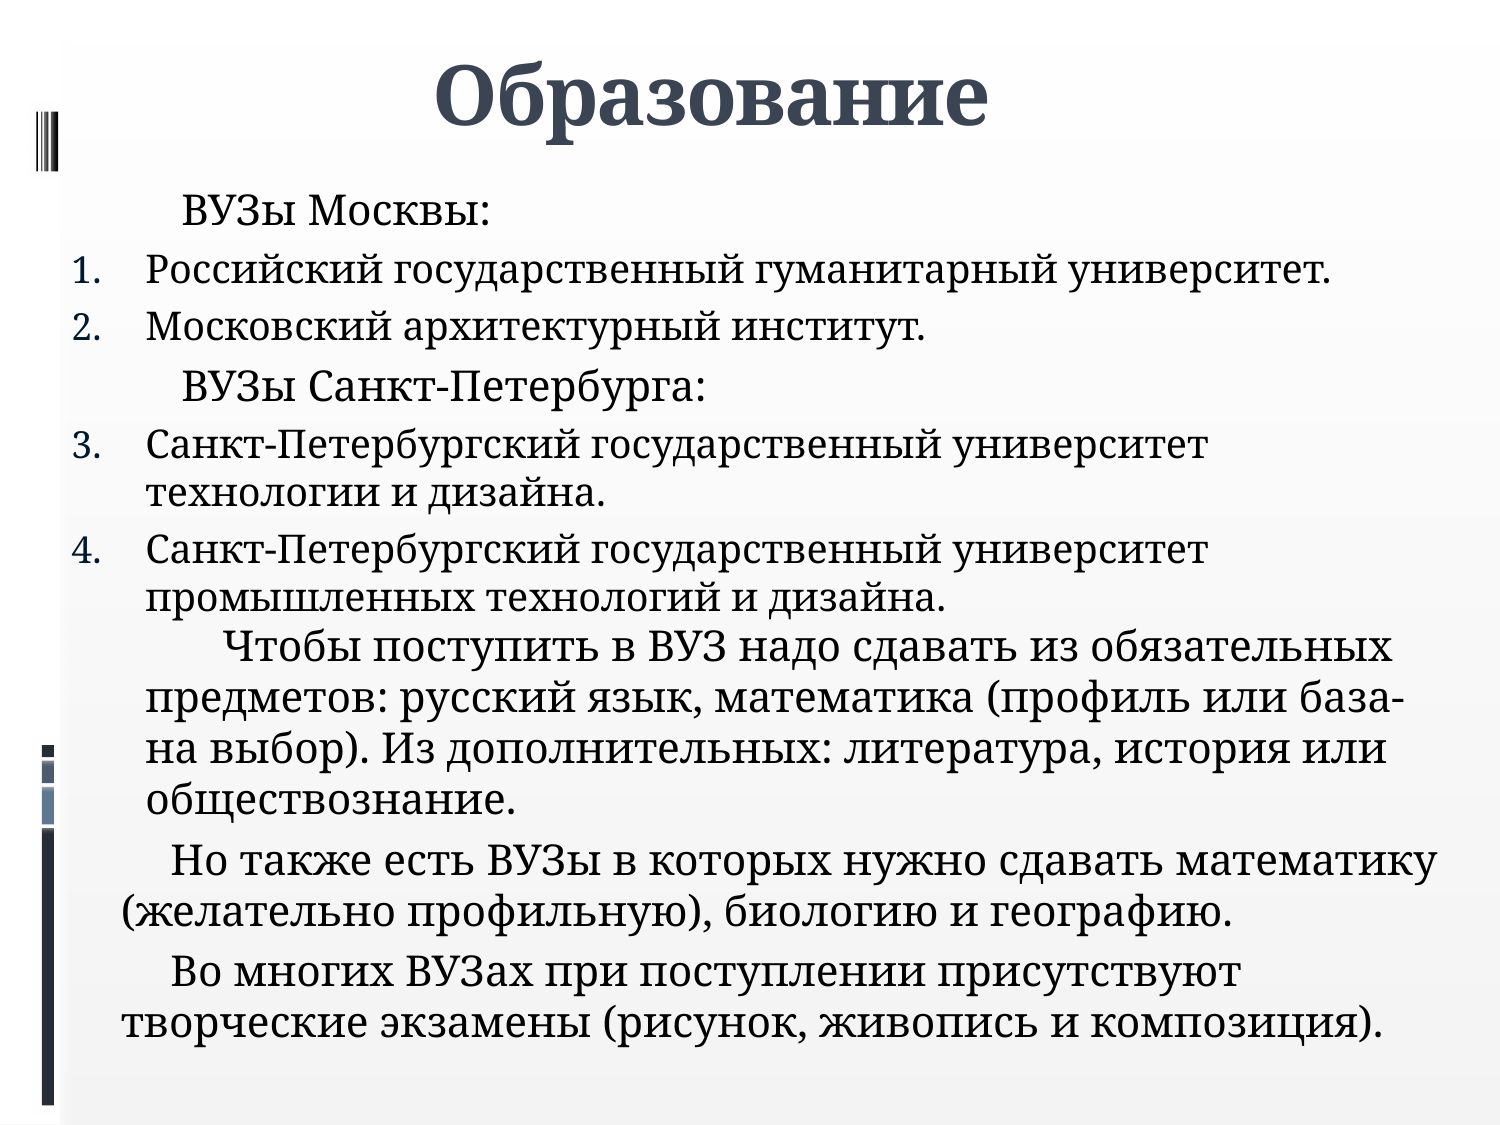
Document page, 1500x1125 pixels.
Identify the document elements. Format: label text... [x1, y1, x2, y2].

list ВУЗы Москвы: Российский государственный гуманитарный университет. Московский архитектурный институт. ВУЗы Санкт-Петербурга: Санкт-Петербургский государственный университет технологии и дизайна. Санкт-Петербургский государственный университет промышленных технологий и дизайна. Чтобы поступить в ВУЗ надо сдавать из обязательных предметов: русский язык, математика (профиль или база- на выбор). Из дополнительных: литература, история или обществознание. Но также есть ВУЗы в которых нужно сдавать математику (желательно профильную), биологию и географию. Во многих ВУЗах при поступлении присутствуют творческие экзамены (рисунок, живопись и композиция). [46, 175, 1454, 1079]
title Образование [140, 35, 1416, 175]
